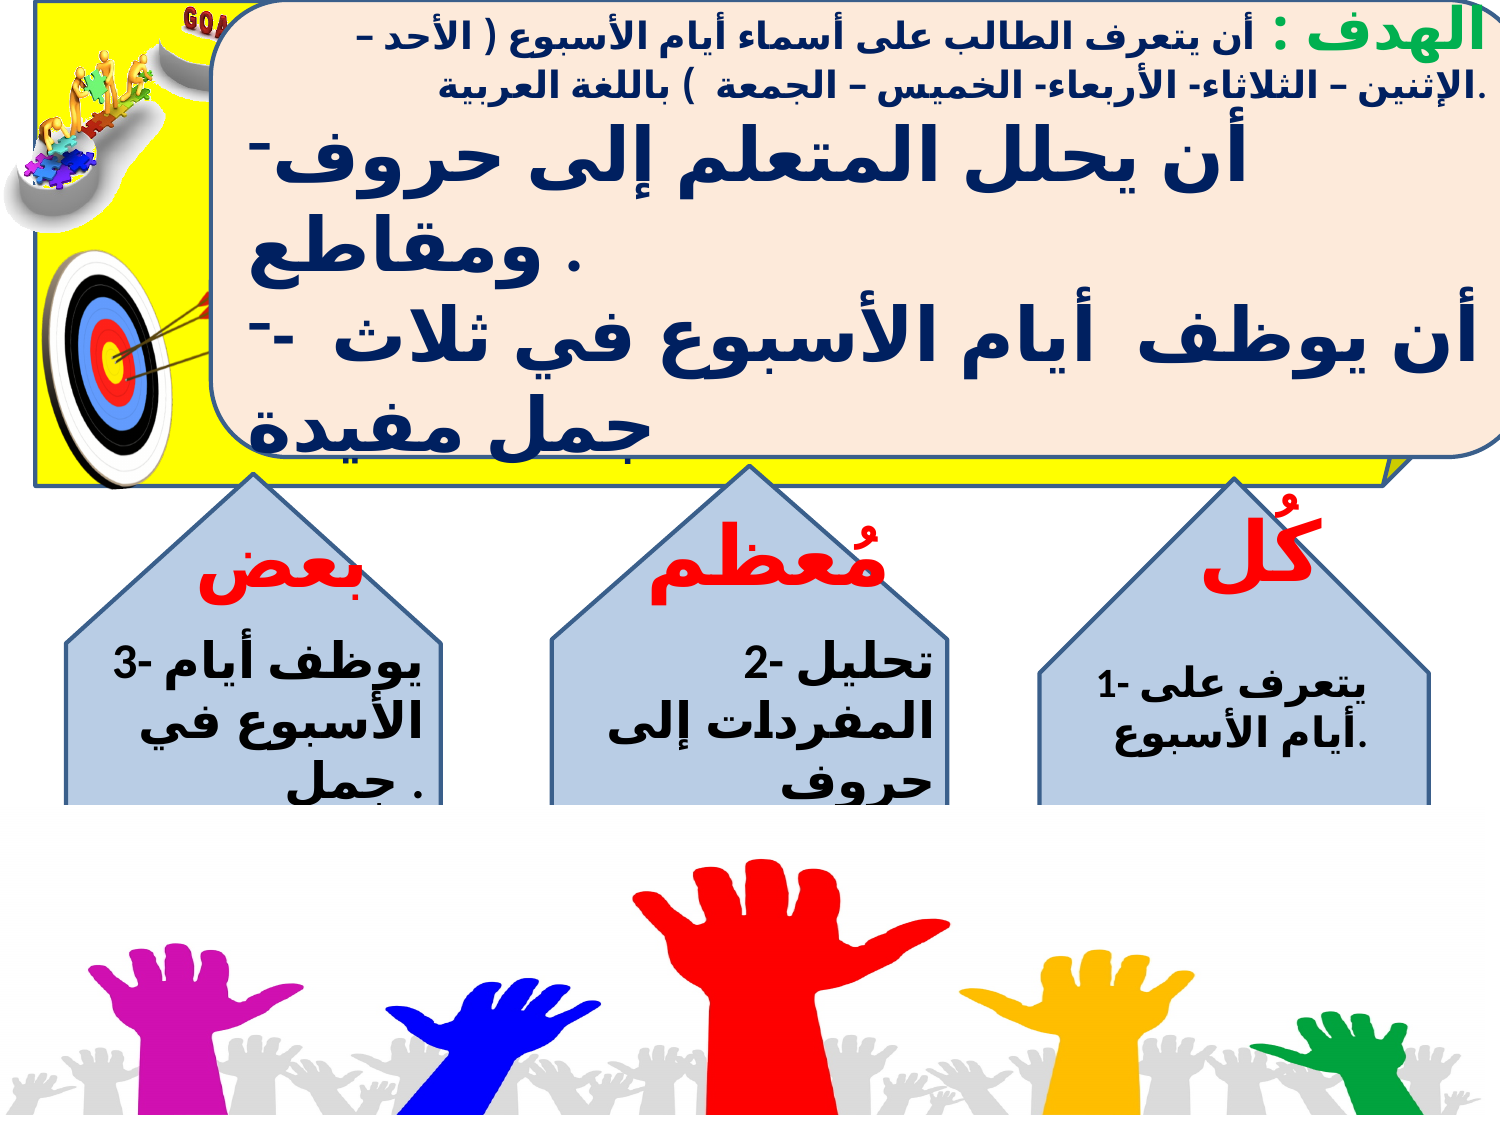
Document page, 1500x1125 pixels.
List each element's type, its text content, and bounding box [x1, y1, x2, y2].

text_box الهدف : أن يتعرف الطالب على أسماء أيام الأسبوع ( الأحد – الإثنين – الثلاثاء- الأربعاء- الخميس – الجمعة ) باللغة العربية. أن يحلل المتعلم إلى حروف ومقاطع . - أن يوظف أيام الأسبوع في ثلاث جمل مفيدة [258, 0, 1500, 460]
text_box 1- يتعرف على أيام الأسبوع. [1048, 648, 1384, 764]
text_box الأهدف: [261, 456, 1412, 489]
picture [0, 0, 280, 496]
text_box [1218, 476, 1250, 491]
text_box [714, 464, 785, 494]
text_box [87, 554, 420, 621]
text_box 2- تحليل المفردات إلى حروف ومقاطع. [550, 621, 951, 804]
text_box [569, 566, 930, 621]
picture [578, 0, 980, 109]
text_box [63, 636, 70, 804]
text_box [1037, 547, 1431, 804]
text_box بعض [161, 505, 384, 611]
text_box مُعظم [631, 494, 907, 610]
text_box كُل [1162, 491, 1337, 606]
text_box [215, 479, 291, 505]
text_box 3- يوظف أيام الأسبوع في جمل . [70, 621, 440, 804]
picture [0, 805, 1486, 1115]
